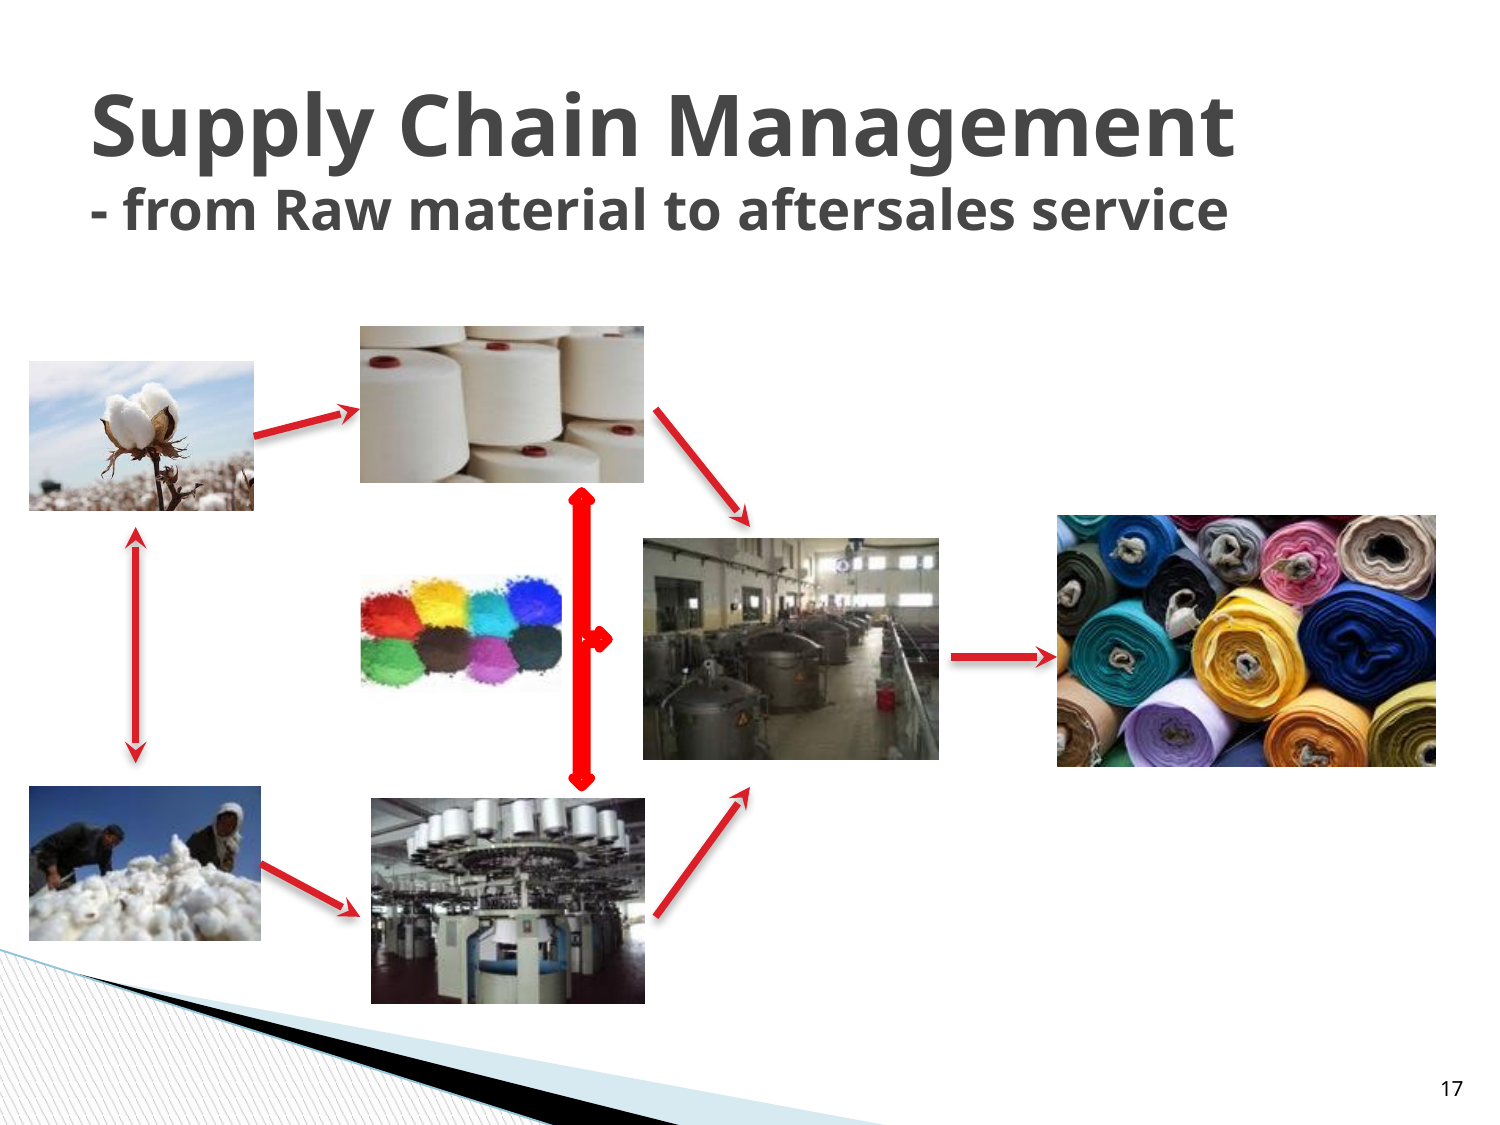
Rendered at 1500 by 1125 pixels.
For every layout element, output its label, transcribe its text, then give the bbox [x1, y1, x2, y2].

picture [29, 786, 261, 941]
picture [361, 532, 561, 735]
picture [1056, 514, 1436, 768]
title Supply Chain Management - from Raw material to aftersales service [75, 45, 1425, 268]
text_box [253, 408, 361, 437]
text_box [572, 491, 609, 787]
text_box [655, 786, 751, 917]
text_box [655, 408, 751, 528]
picture [371, 798, 646, 1004]
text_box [260, 863, 361, 918]
picture [29, 361, 255, 512]
picture [643, 538, 940, 760]
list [359, 325, 644, 483]
slide_number 17 [1418, 1051, 1479, 1112]
